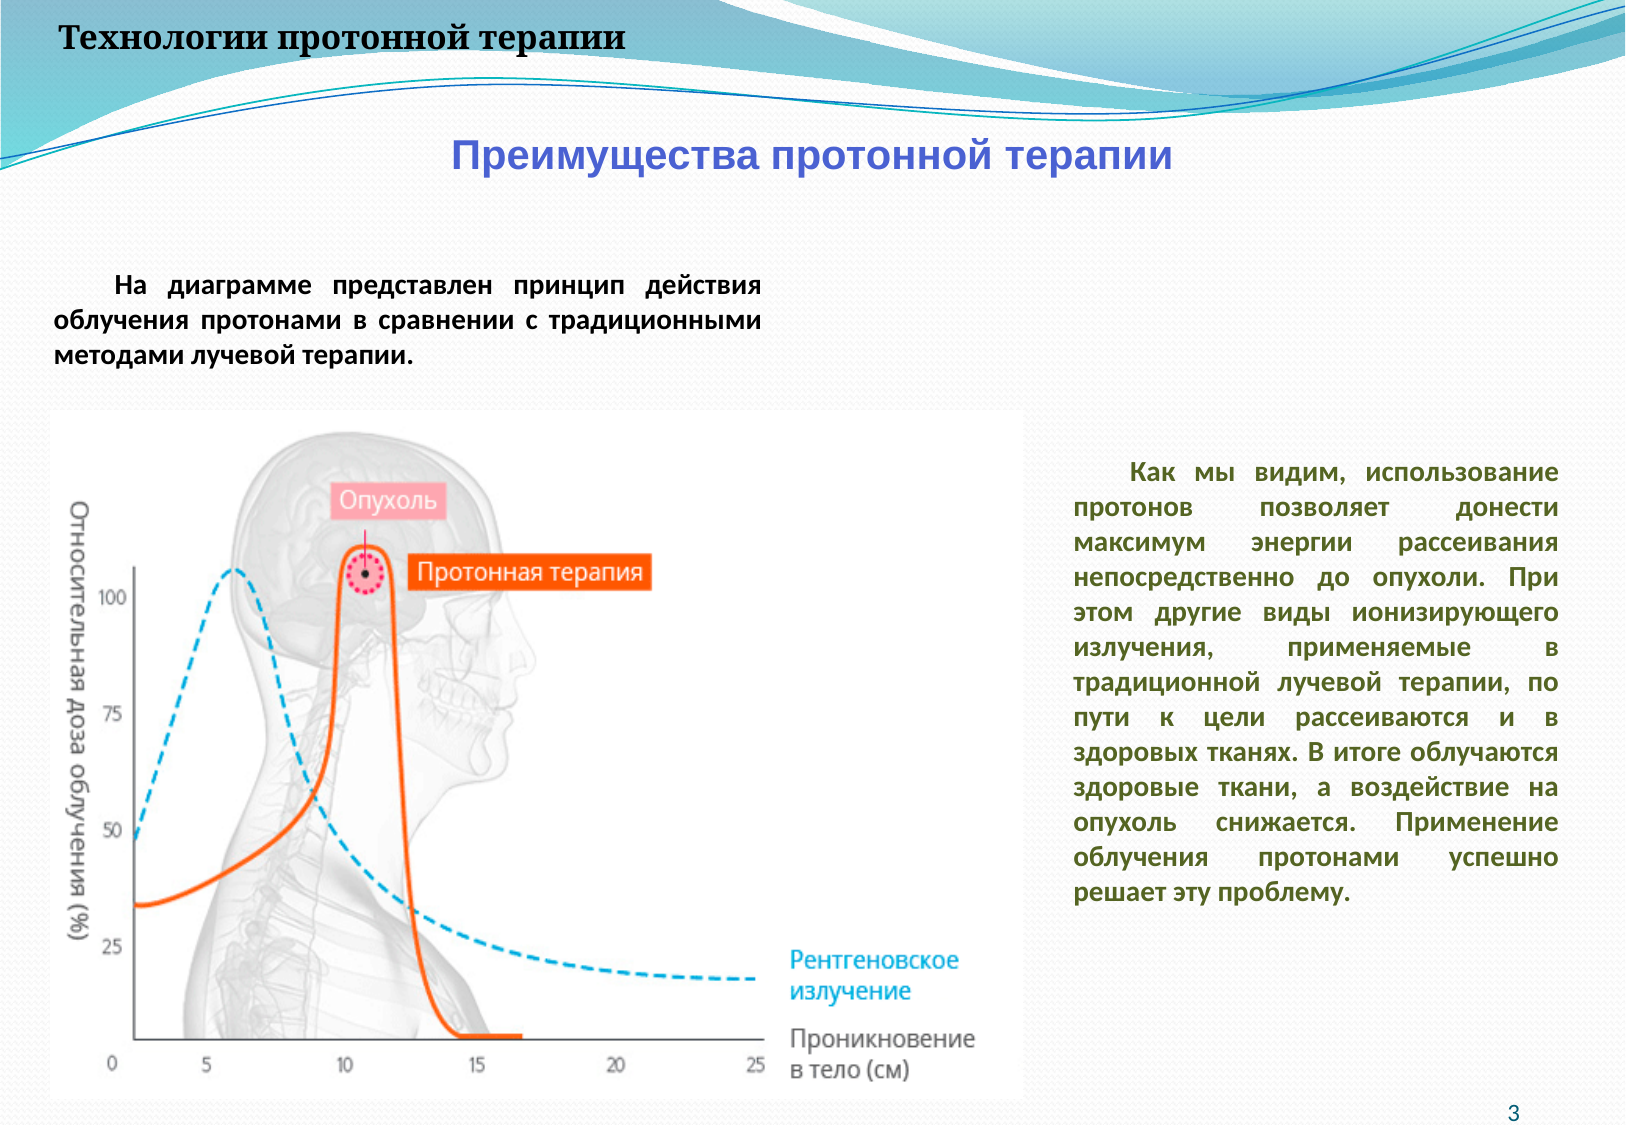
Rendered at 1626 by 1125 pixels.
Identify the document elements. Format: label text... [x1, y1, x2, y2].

picture [50, 409, 1023, 1099]
text_box Как мы видим, использование протонов позволяет донести максимум энергии рассеивания непосредственно до опухоли. При этом другие виды ионизирующего излучения, применяемые в традиционной лучевой терапии, по пути к цели рассеиваются и в здоровых тканях. В итоге облучаются здоровые ткани, а воздействие на опухоль снижается. Применение облучения протонами успешно решает эту проблему. [1058, 445, 1575, 915]
text_box Преимущества протонной терапии [0, 125, 1625, 186]
text_box На диаграмме представлен принцип действия облучения протонами в сравнении с традиционными методами лучевой терапии. [38, 257, 778, 378]
text_box Технологии протонной терапии [50, 0, 1625, 64]
slide_number 3 [1489, 1082, 1521, 1125]
